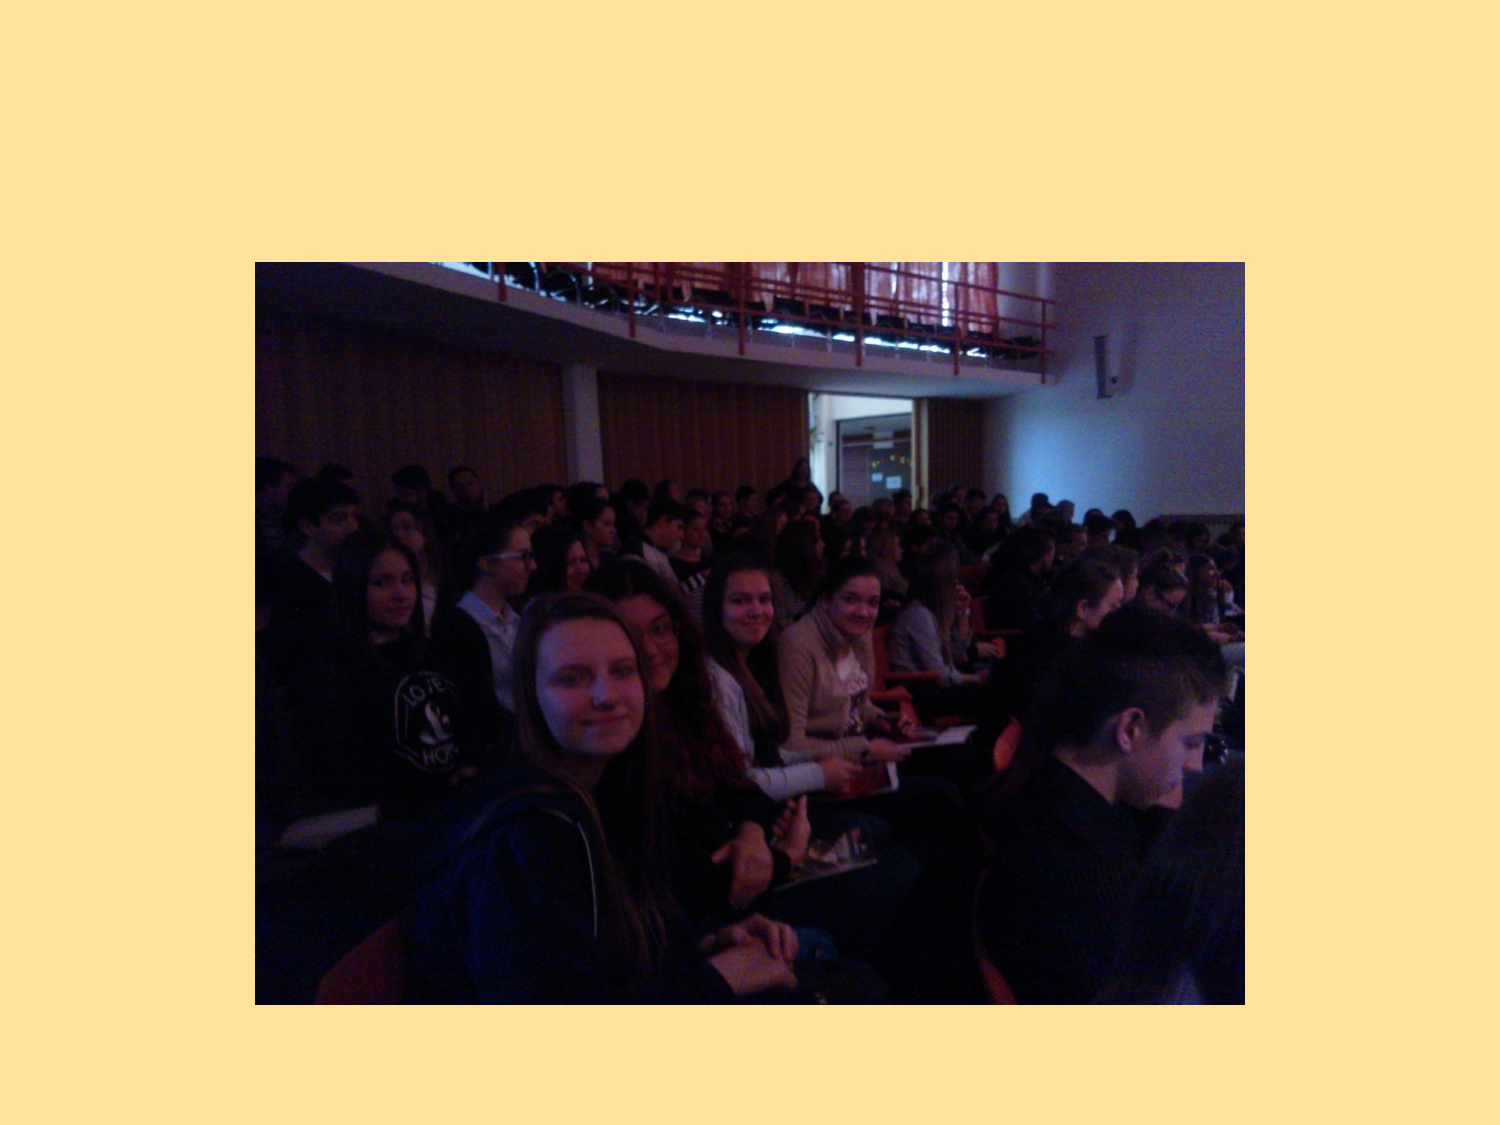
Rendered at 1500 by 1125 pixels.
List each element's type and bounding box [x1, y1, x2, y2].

list [254, 262, 1246, 1006]
